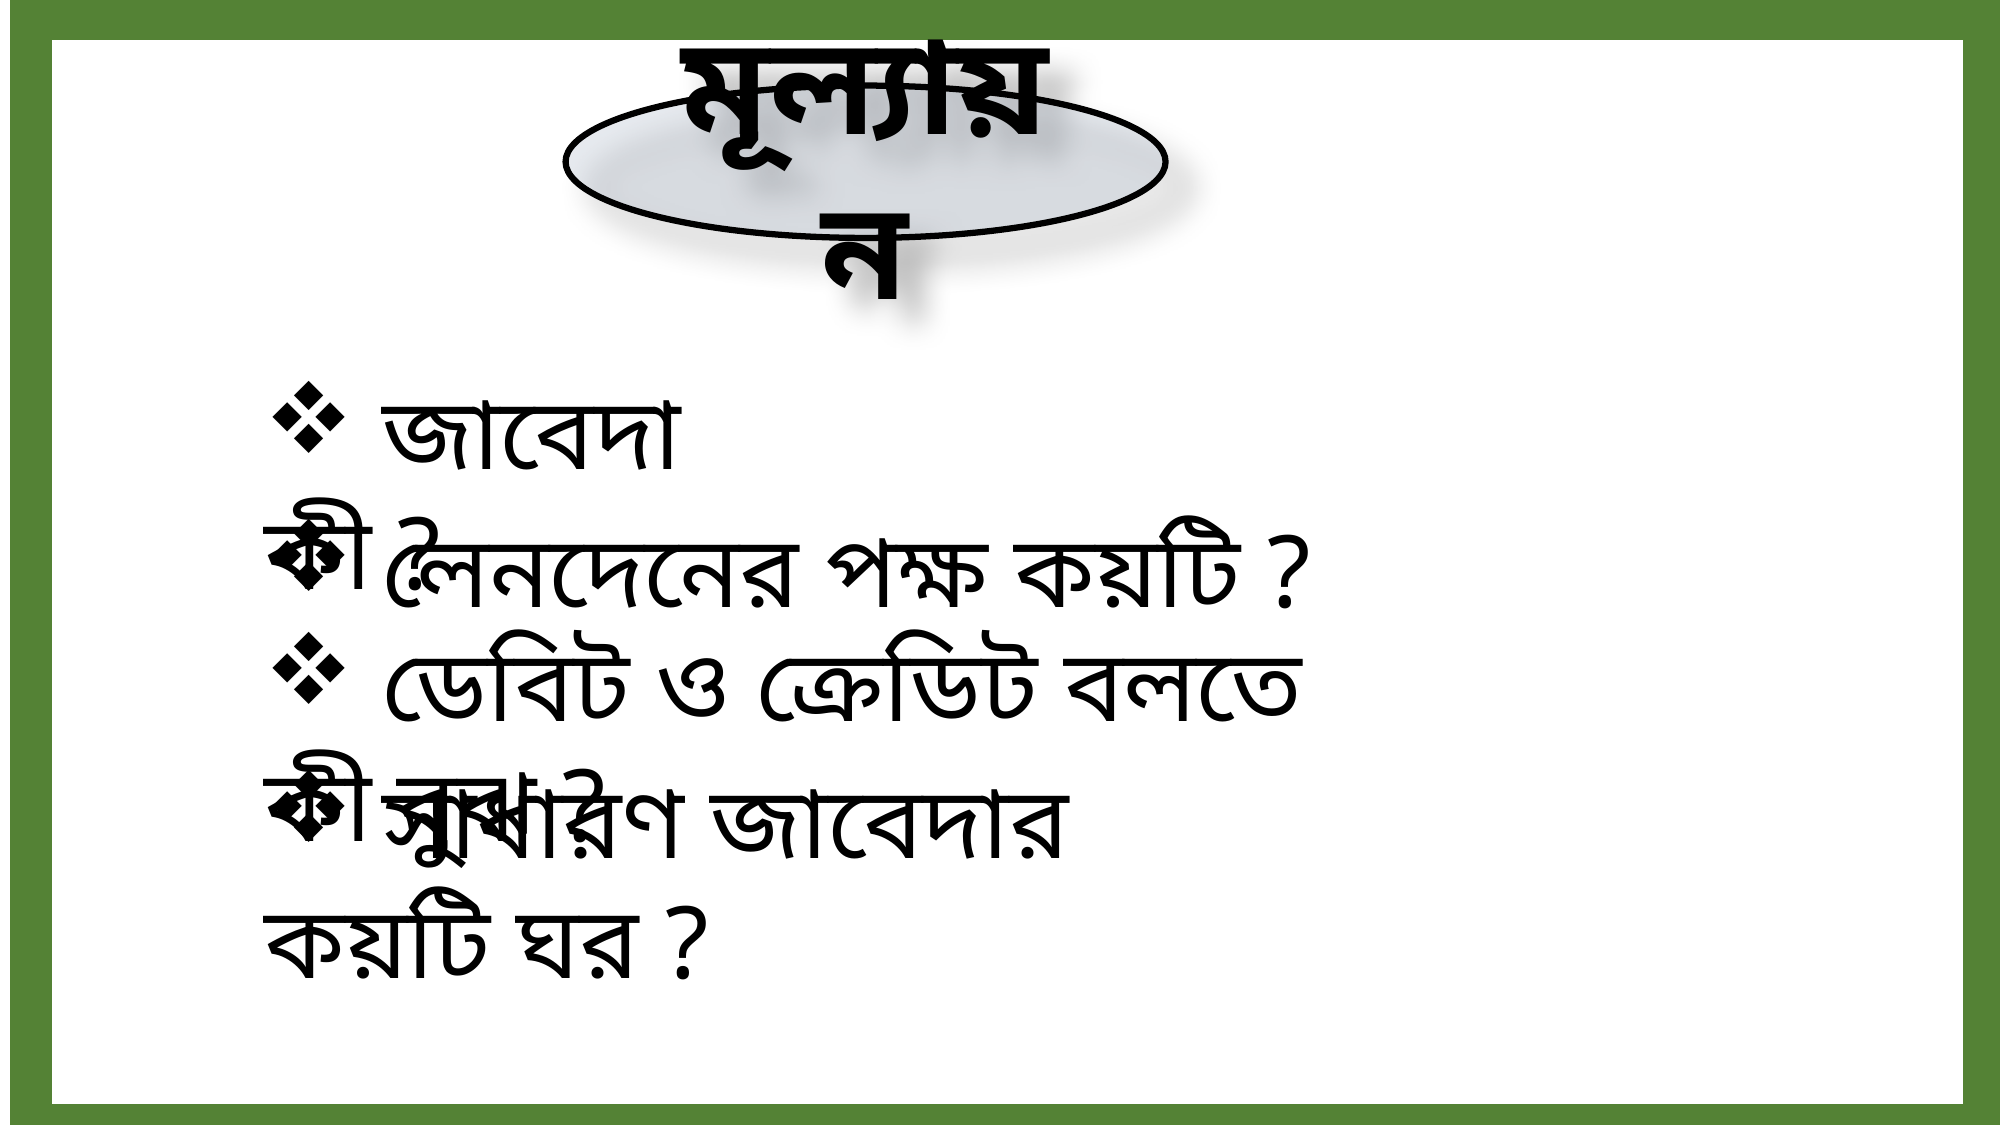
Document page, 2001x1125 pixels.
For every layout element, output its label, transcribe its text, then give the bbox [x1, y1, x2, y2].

text_box মূল্যায়ন [564, 84, 1167, 239]
text_box [30, 18, 1985, 1125]
